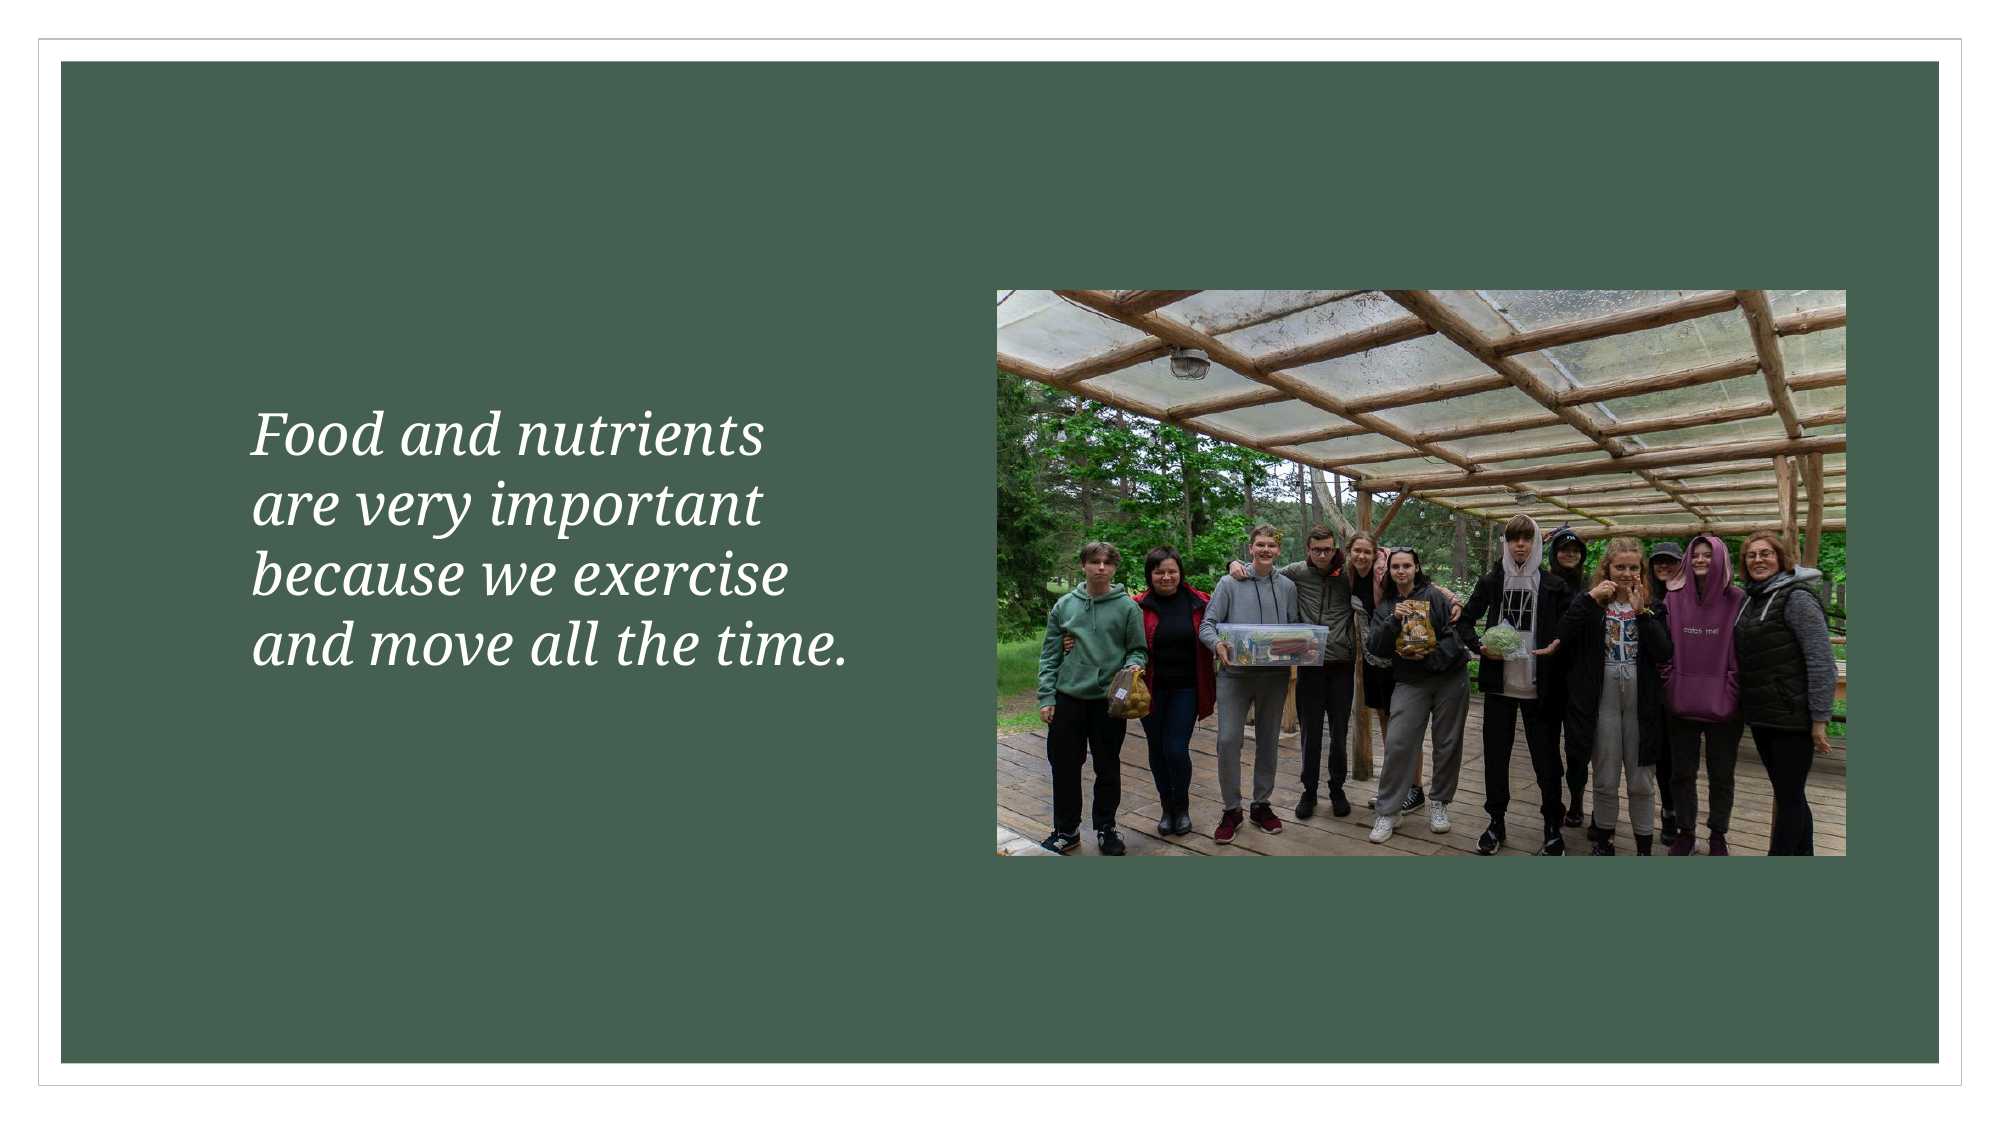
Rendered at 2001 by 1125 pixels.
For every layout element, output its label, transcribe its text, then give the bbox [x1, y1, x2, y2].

picture [997, 290, 1846, 857]
list Food and nutrients are very important because we exercise and move all the time. [236, 389, 868, 1035]
